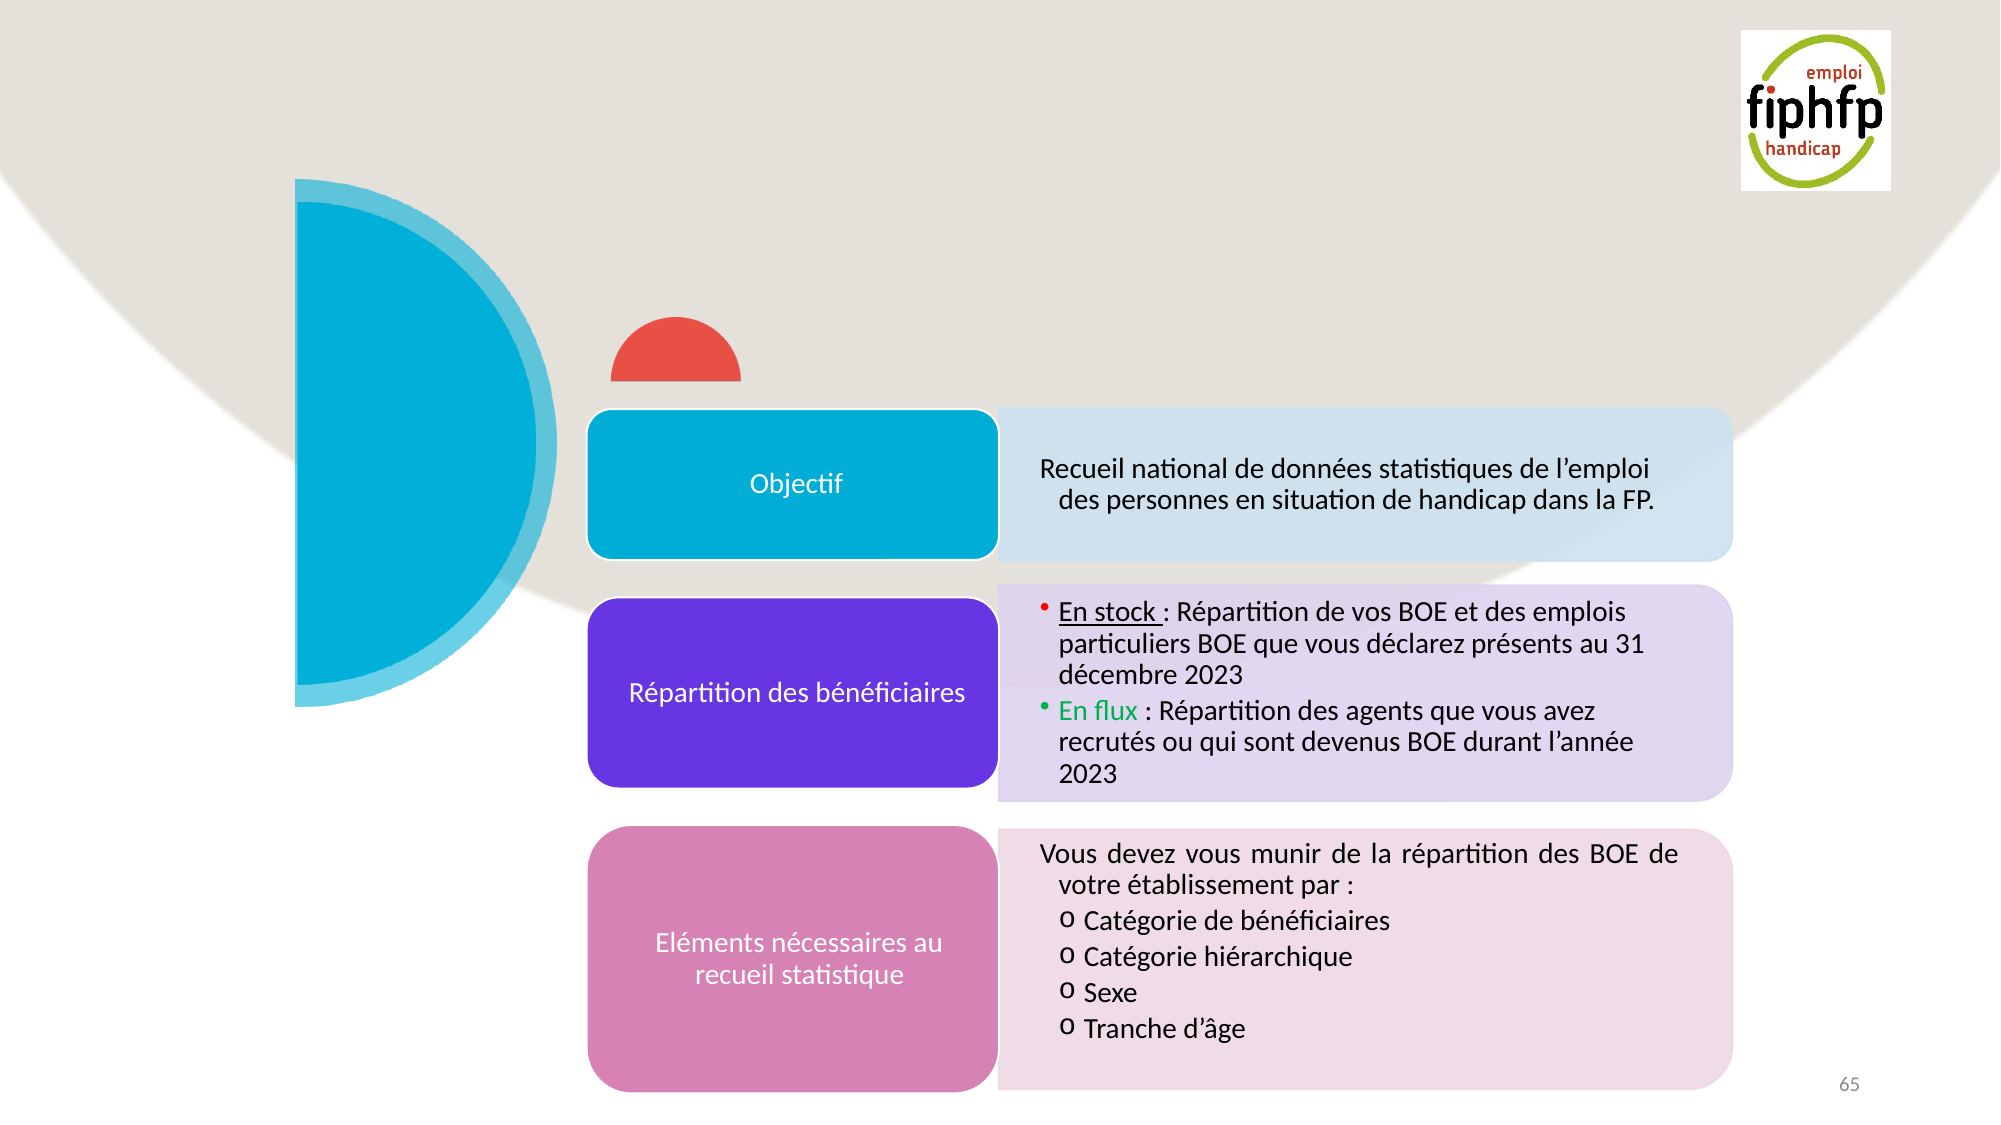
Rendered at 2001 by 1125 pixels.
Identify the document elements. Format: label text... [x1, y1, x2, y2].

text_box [586, 407, 1733, 1094]
picture [0, 0, 2001, 720]
slide_number 65 [1425, 1053, 1876, 1113]
